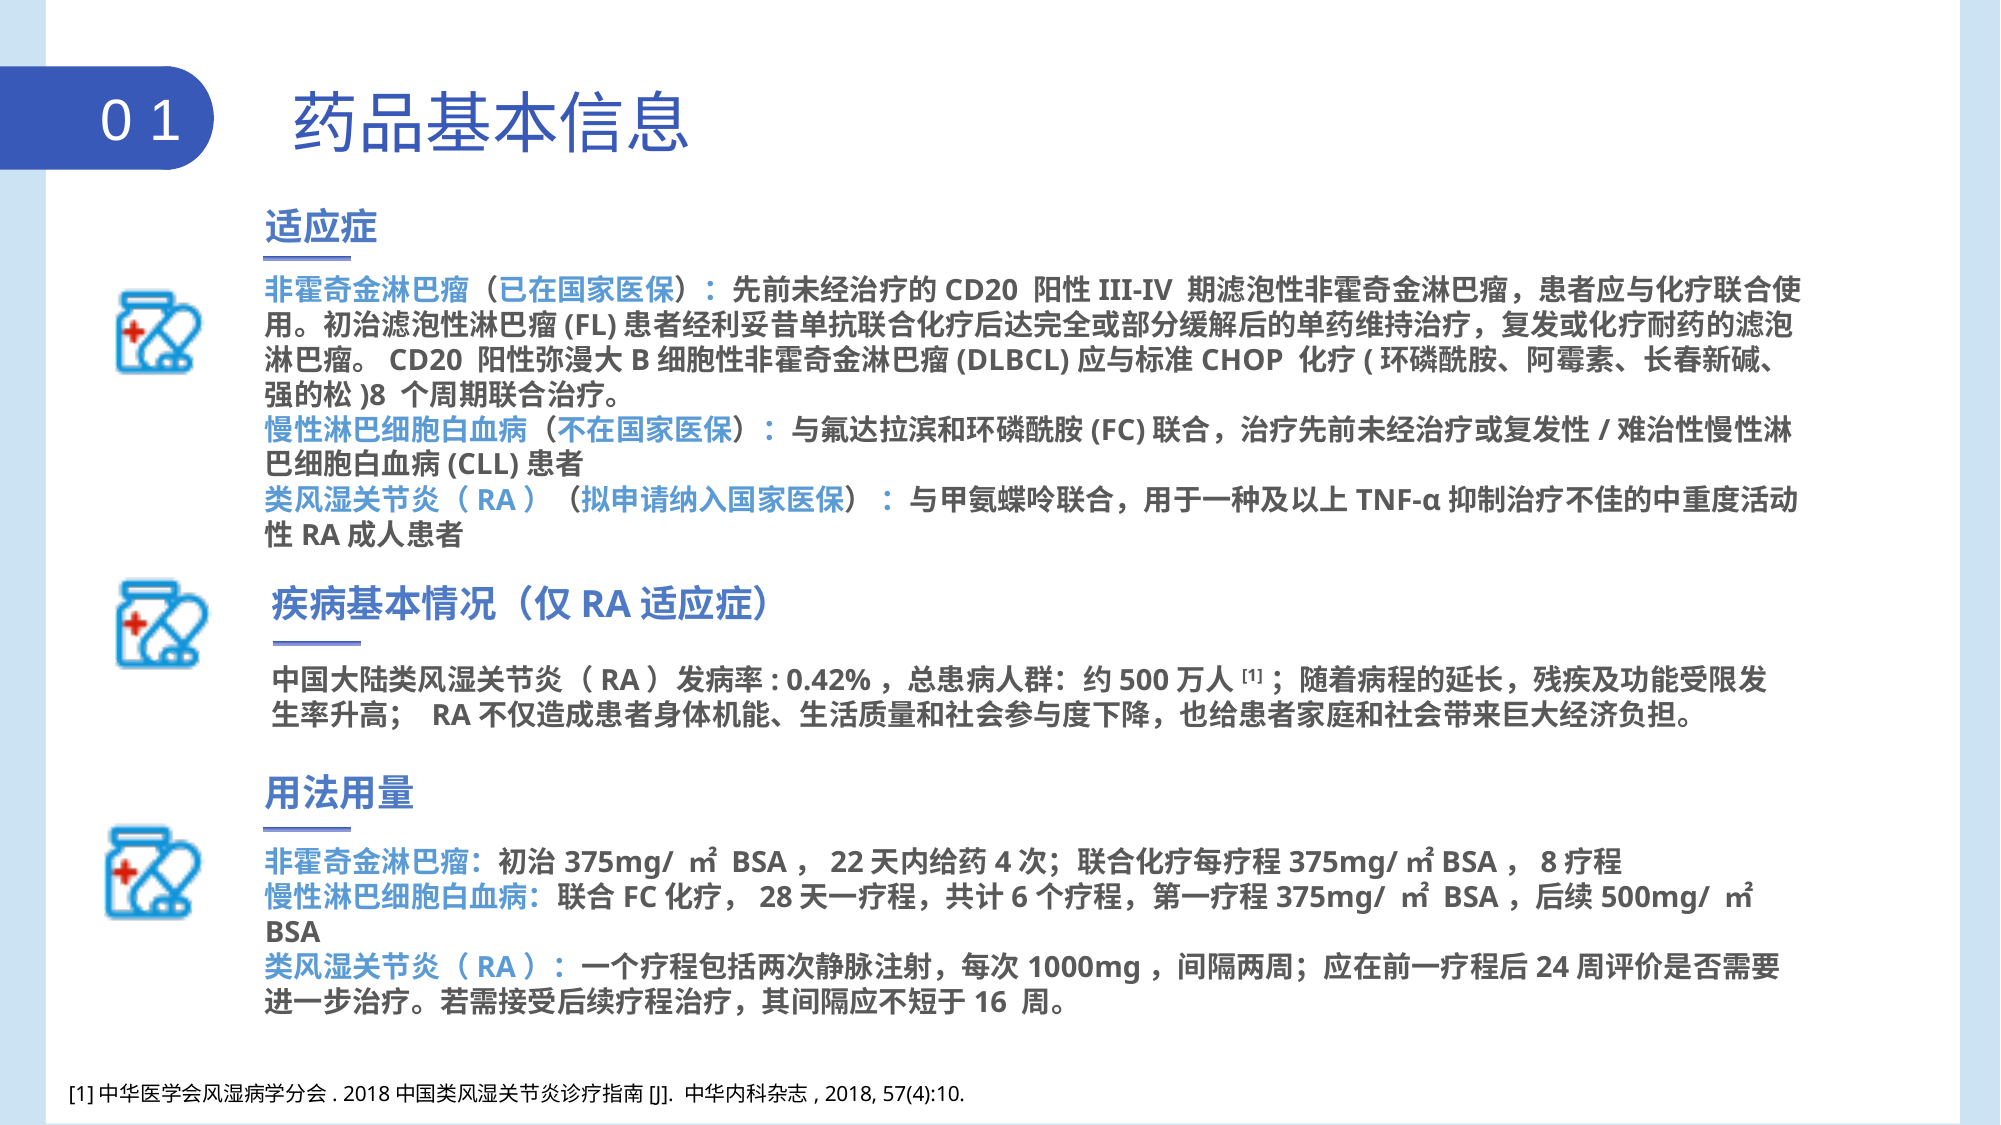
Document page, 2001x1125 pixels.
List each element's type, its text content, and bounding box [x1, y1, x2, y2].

text_box 非霍奇金淋巴瘤：初治375mg/ ㎡ BSA，22天内给药4次；联合化疗每疗程375mg/㎡BSA，8疗程 慢性淋巴细胞白血病：联合FC化疗，28天一疗程，共计6个疗程，第一疗程375mg/ ㎡ BSA，后续500mg/ ㎡ BSA 类风湿关节炎（RA）：一个疗程包括两次静脉注射，每次1000mg，间隔两周；应在前一疗程后24周评价是否需要进一步治疗。若需接受后续疗程治疗，其间隔应不短于16 周。 [250, 836, 1803, 1026]
text_box 适应症 [251, 195, 411, 256]
picture [263, 827, 351, 832]
text_box 用法用量 [250, 761, 448, 822]
text_box 中国大陆类风湿关节炎（RA）发病率: 0.42%，总患病人群：约500万人[1]；随着病程的延长，残疾及功能受限发生率升高； RA不仅造成患者身体机能、生活质量和社会参与度下降，也给患者家庭和社会带来巨大经济负担。 [256, 653, 1810, 739]
text_box 疾病基本情况（仅RA适应症） [256, 572, 864, 633]
text_box 药品基本信息 [277, 73, 743, 169]
picture [114, 287, 205, 378]
picture [273, 641, 361, 646]
picture [263, 256, 351, 261]
picture [103, 822, 205, 924]
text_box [0, 66, 214, 170]
text_box [45, 0, 1961, 1125]
text_box [1]中华医学会风湿病学分会. 2018中国类风湿关节炎诊疗指南[J]. 中华内科杂志, 2018, 57(4):10. [53, 1073, 1057, 1114]
text_box 非霍奇金淋巴瘤（已在国家医保）：先前未经治疗的CD20 阳性III-IV 期滤泡性非霍奇金淋巴瘤，患者应与化疗联合使用。初治滤泡性淋巴瘤(FL)患者经利妥昔单抗联合化疗后达完全或部分缓解后的单药维持治疗，复发或化疗耐药的滤泡淋巴瘤。CD20 阳性弥漫大B细胞性非霍奇金淋巴瘤(DLBCL)应与标准CHOP 化疗(环磷酰胺、阿霉素、长春新碱、强的松)8 个周期联合治疗。 慢性淋巴细胞白血病（不在国家医保）：与氟达拉滨和环磷酰胺(FC)联合，治疗先前未经治疗或复发性/难治性慢性淋巴细胞白血病(CLL)患者 类风湿关节炎（RA）（拟申请纳入国家医保） ：与甲氨蝶呤联合，用于一种及以上TNF-α抑制治疗不佳的中重度活动性RA成人患者 [250, 263, 1822, 559]
picture [114, 575, 212, 673]
